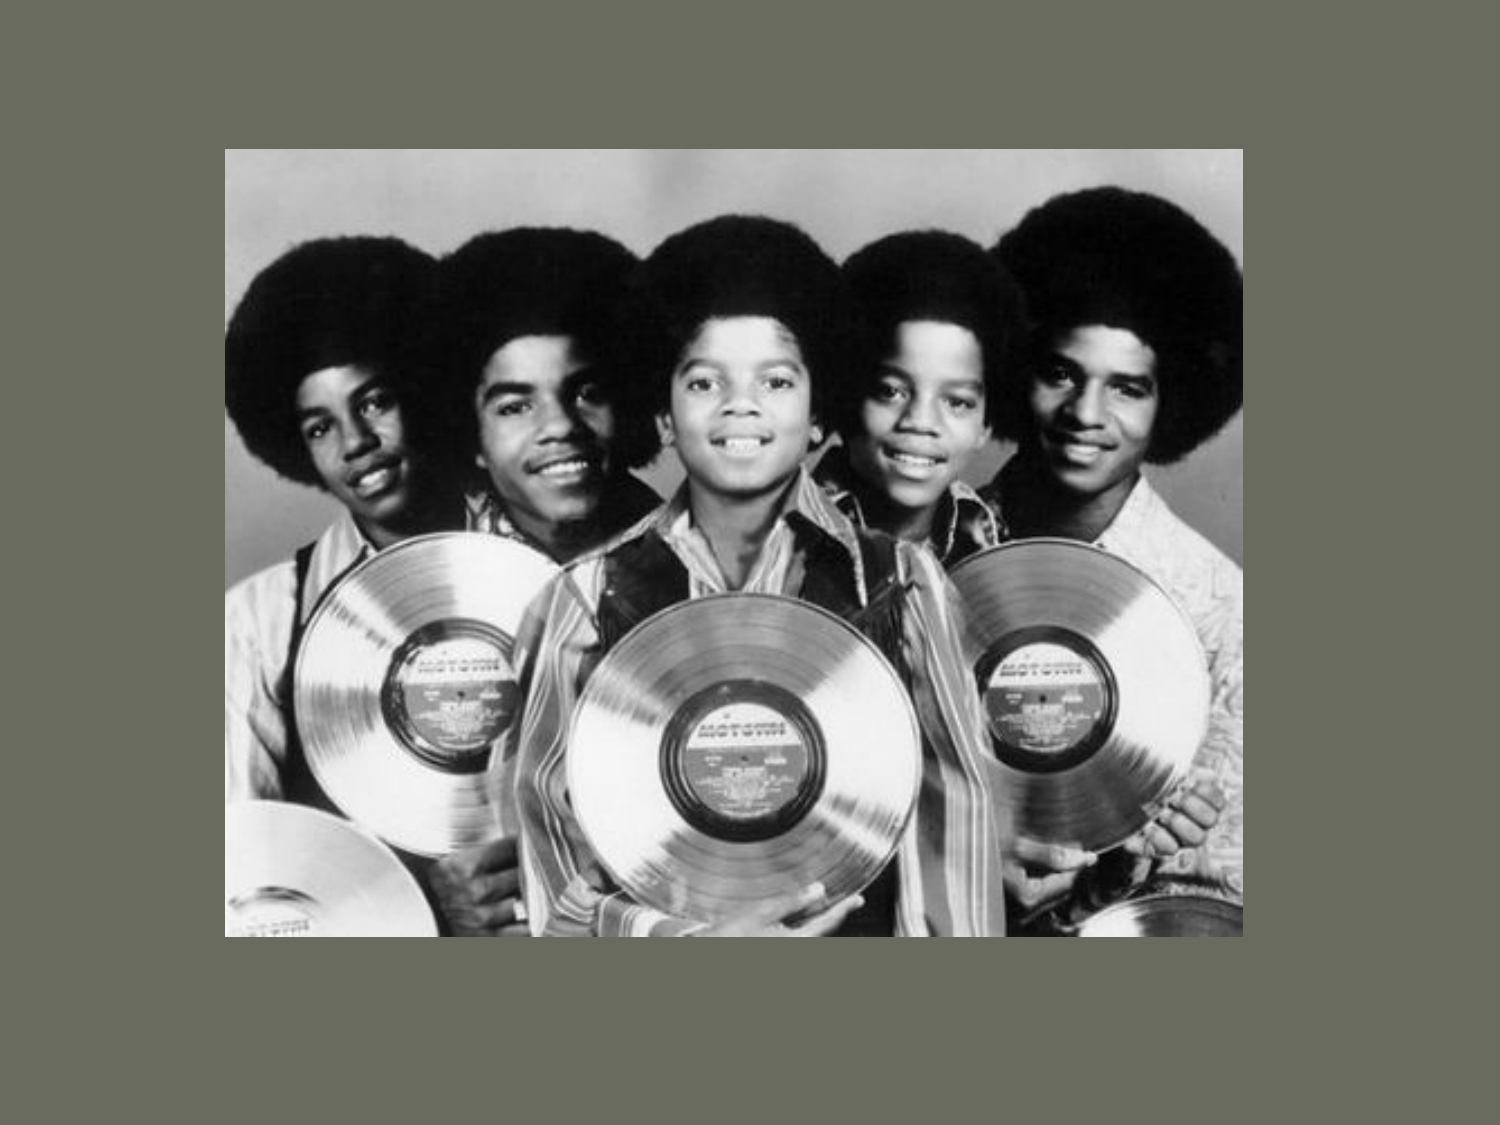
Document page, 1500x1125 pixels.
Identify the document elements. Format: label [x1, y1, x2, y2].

list [224, 149, 1243, 937]
